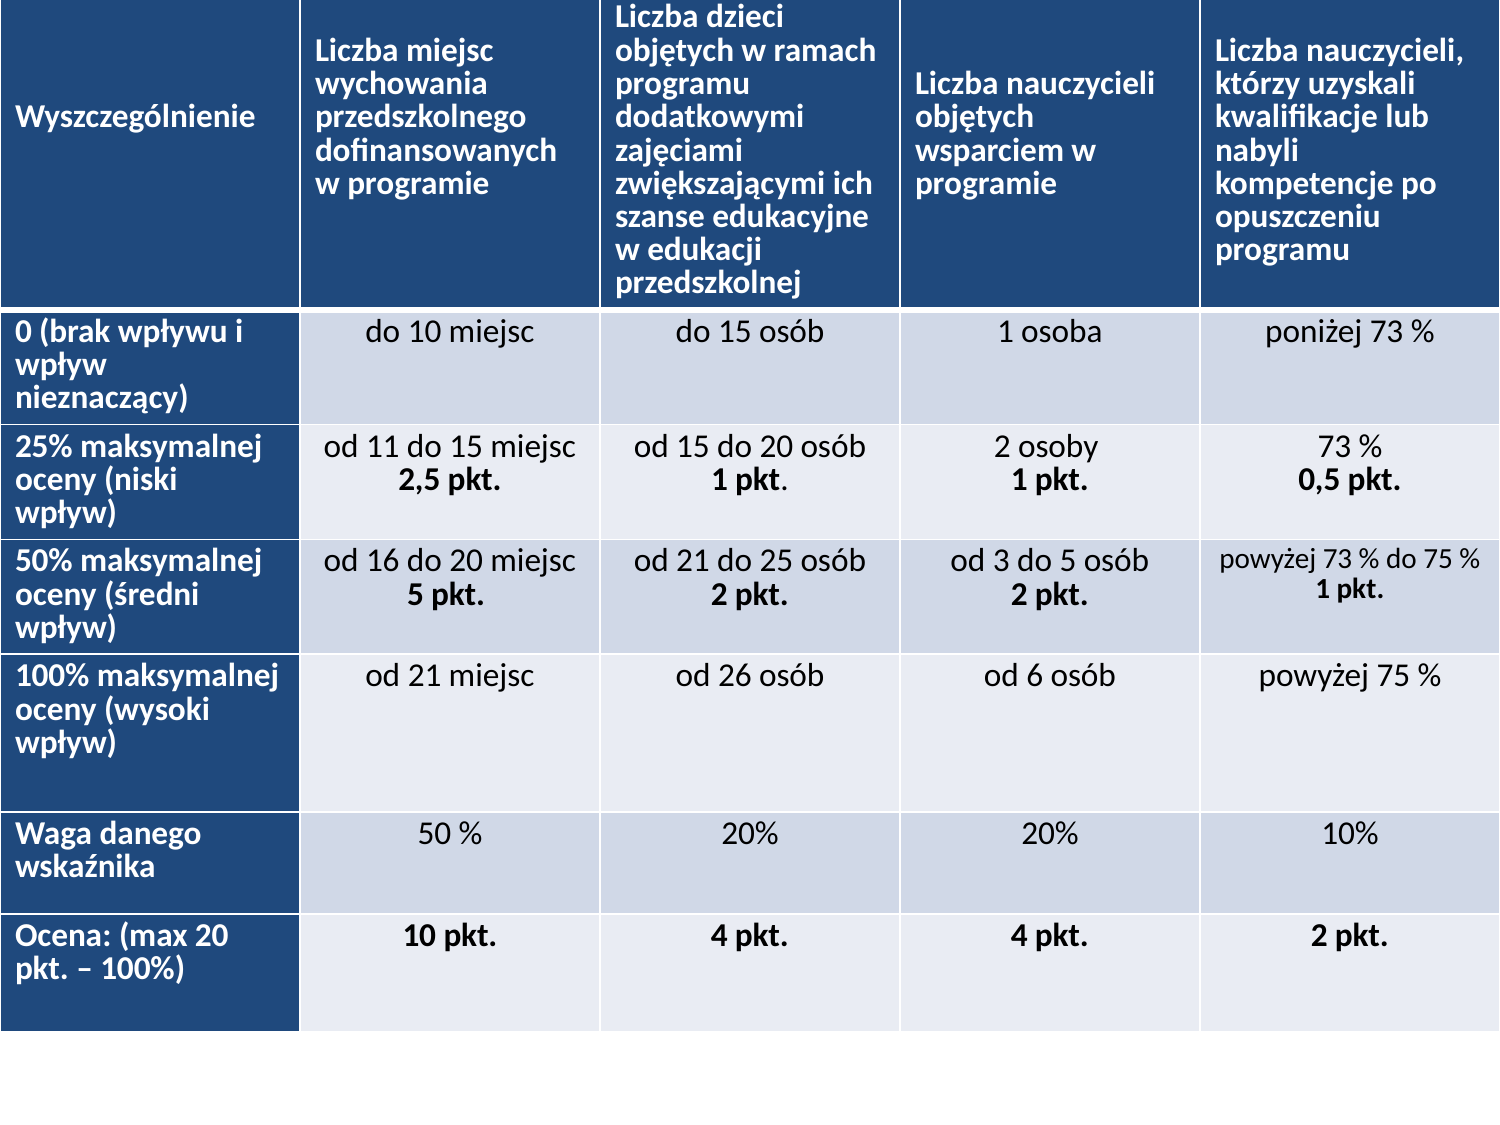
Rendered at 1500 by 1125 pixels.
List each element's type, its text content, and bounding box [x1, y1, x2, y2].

table_cell od 11 do 15 miejsc 2,5 pkt. [301, 425, 599, 539]
table_cell powyżej 73 % do 75 % 1 pkt. [1201, 540, 1499, 653]
table_cell 1 osoba [901, 313, 1199, 424]
table_cell od 21 do 25 osób 2 pkt. [601, 540, 899, 653]
table_cell 0 (brak wpływu i wpływ nieznaczący) [1, 313, 299, 424]
table_cell od 16 do 20 miejsc 5 pkt. [301, 540, 599, 653]
table_cell 100% maksymalnej oceny (wysoki wpływ) [1, 655, 299, 811]
table_cell Waga danego wskaźnika [1, 813, 299, 913]
table_cell 4 pkt. [601, 915, 899, 1031]
table_cell do 10 miejsc [301, 313, 599, 424]
table_header Liczba nauczycieli, którzy uzyskali kwalifikacje lub nabyli kompetencje po opuszczeniu programu [1201, 0, 1499, 307]
table_cell od 3 do 5 osób 2 pkt. [901, 540, 1199, 653]
table_cell od 26 osób [601, 655, 899, 811]
table_header Liczba nauczycieli objętych wsparciem w programie [901, 0, 1199, 307]
table_cell 2 pkt. [1201, 915, 1499, 1031]
table_cell 20% [601, 813, 899, 913]
table_cell 10% [1201, 813, 1499, 913]
table_header Liczba miejsc wychowania przedszkolnego dofinansowanych w programie [301, 0, 599, 307]
table_cell poniżej 73 % [1201, 313, 1499, 424]
table_cell 20% [901, 813, 1199, 913]
table_cell 2 osoby 1 pkt. [901, 425, 1199, 539]
table_cell powyżej 75 % [1201, 655, 1499, 811]
table_header Liczba dzieci objętych w ramach programu dodatkowymi zajęciami zwiększającymi ich szanse edukacyjne w edukacji przedszkolnej [601, 0, 899, 307]
table_cell 25% maksymalnej oceny (niski wpływ) [1, 425, 299, 539]
table_cell Ocena: (max 20 pkt. – 100%) [1, 915, 299, 1031]
table_cell 50% maksymalnej oceny (średni wpływ) [1, 540, 299, 653]
table_header Wyszczególnienie [1, 0, 299, 307]
table_cell 4 pkt. [901, 915, 1199, 1031]
table_cell do 15 osób [601, 313, 899, 424]
table_cell 50 % [301, 813, 599, 913]
table_cell 10 pkt. [301, 915, 599, 1031]
table_cell 73 % 0,5 pkt. [1201, 425, 1499, 539]
table_cell od 15 do 20 osób 1 pkt. [601, 425, 899, 539]
table_cell od 21 miejsc [301, 655, 599, 811]
table_cell od 6 osób [901, 655, 1199, 811]
